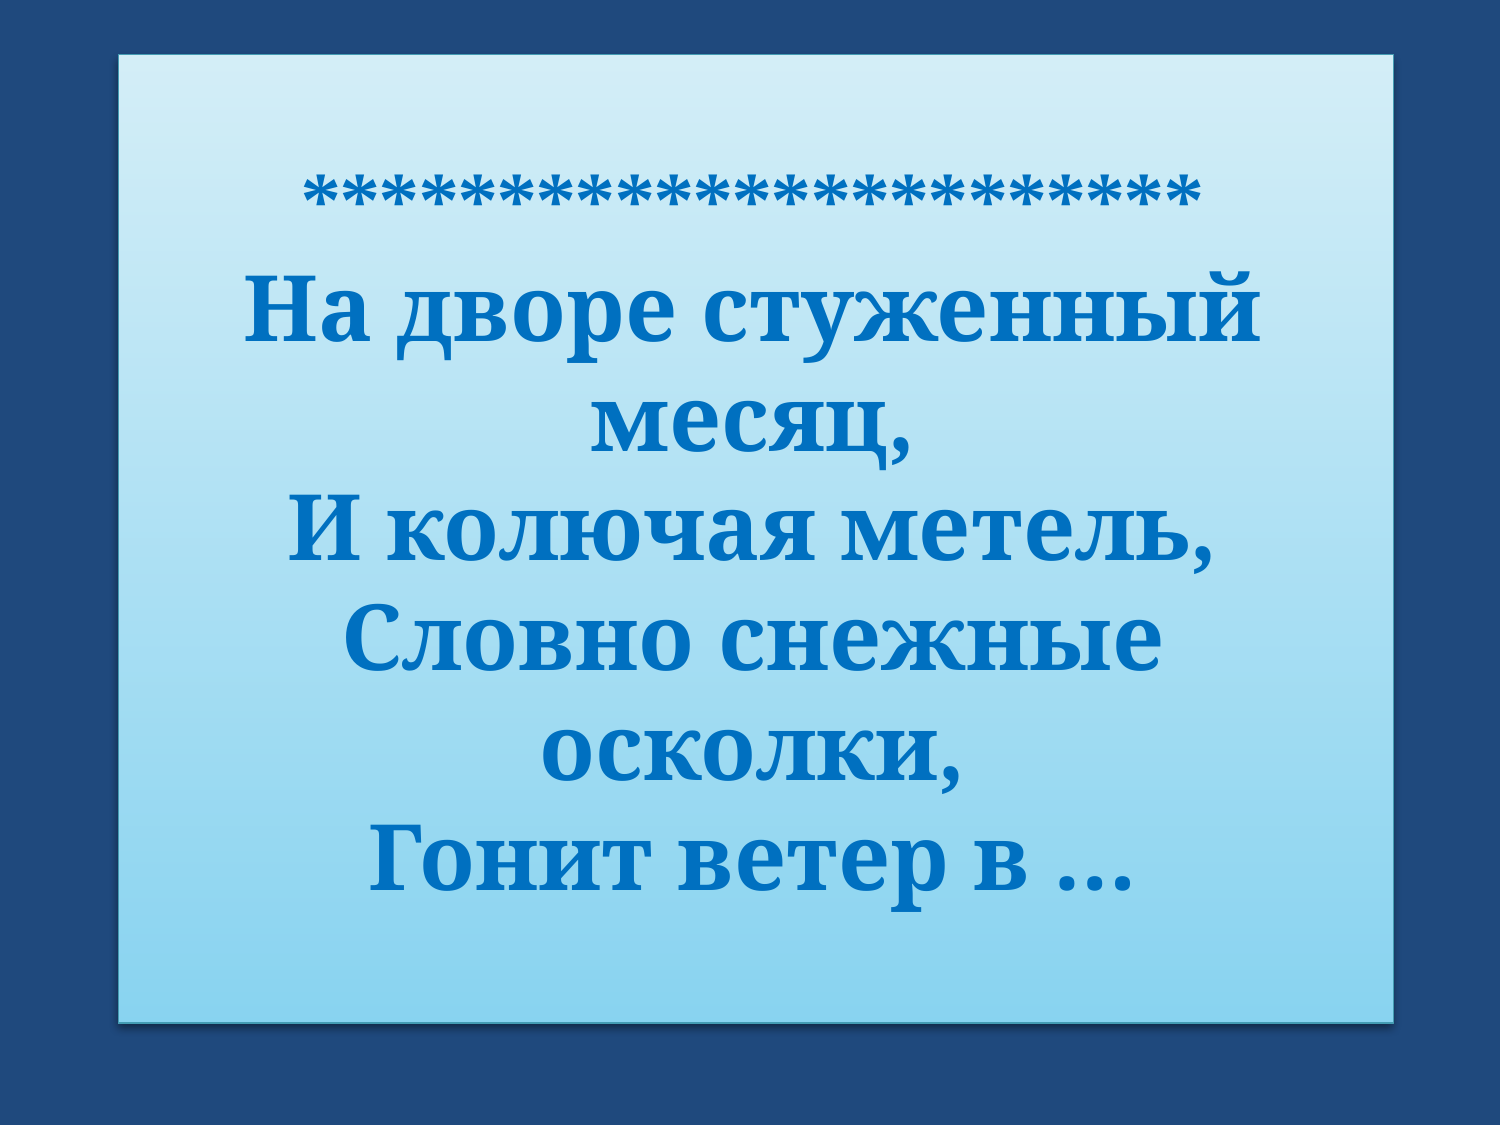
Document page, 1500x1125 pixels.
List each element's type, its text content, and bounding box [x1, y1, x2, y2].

list *********************** На дворе стуженный месяц, И колючая метель, Словно снежные осколки, Гонит ветер в … [118, 54, 1394, 1024]
